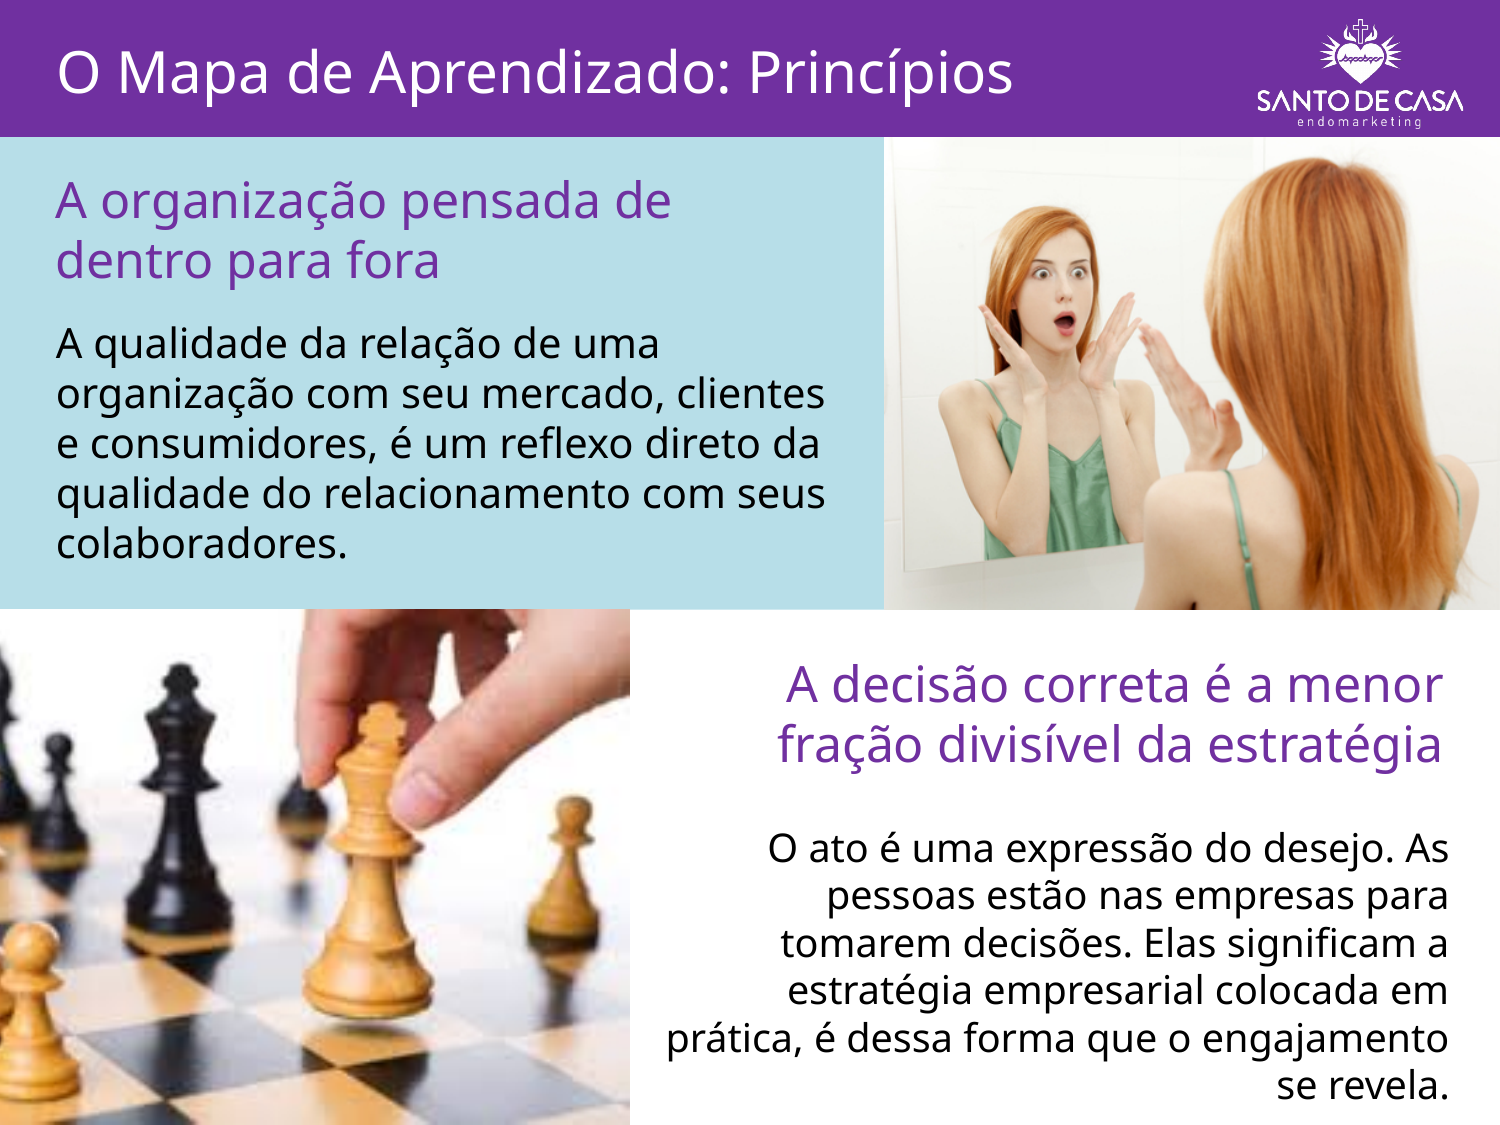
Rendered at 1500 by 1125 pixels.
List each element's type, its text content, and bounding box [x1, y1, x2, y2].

text_box A qualidade da relação de uma organização com seu mercado, clientes e consumidores, é um reflexo direto da qualidade do relacionamento com seus colaboradores. [41, 309, 857, 575]
text_box A organização pensada de dentro para fora [41, 160, 833, 296]
text_box [0, 135, 885, 612]
picture [1257, 18, 1464, 129]
picture [0, 609, 772, 1125]
text_box [0, 0, 1500, 136]
picture [884, 136, 1500, 610]
text_box O Mapa de Aprendizado: Princípios [41, 27, 1199, 113]
text_box O ato é uma expressão do desejo. As pessoas estão nas empresas para tomarem decisões. Elas significam a estratégia empresarial colocada em prática, é dessa forma que o engajamento se revela. [776, 815, 1465, 1116]
text_box A decisão correta é a menor fração divisível da estratégia [776, 645, 1459, 780]
